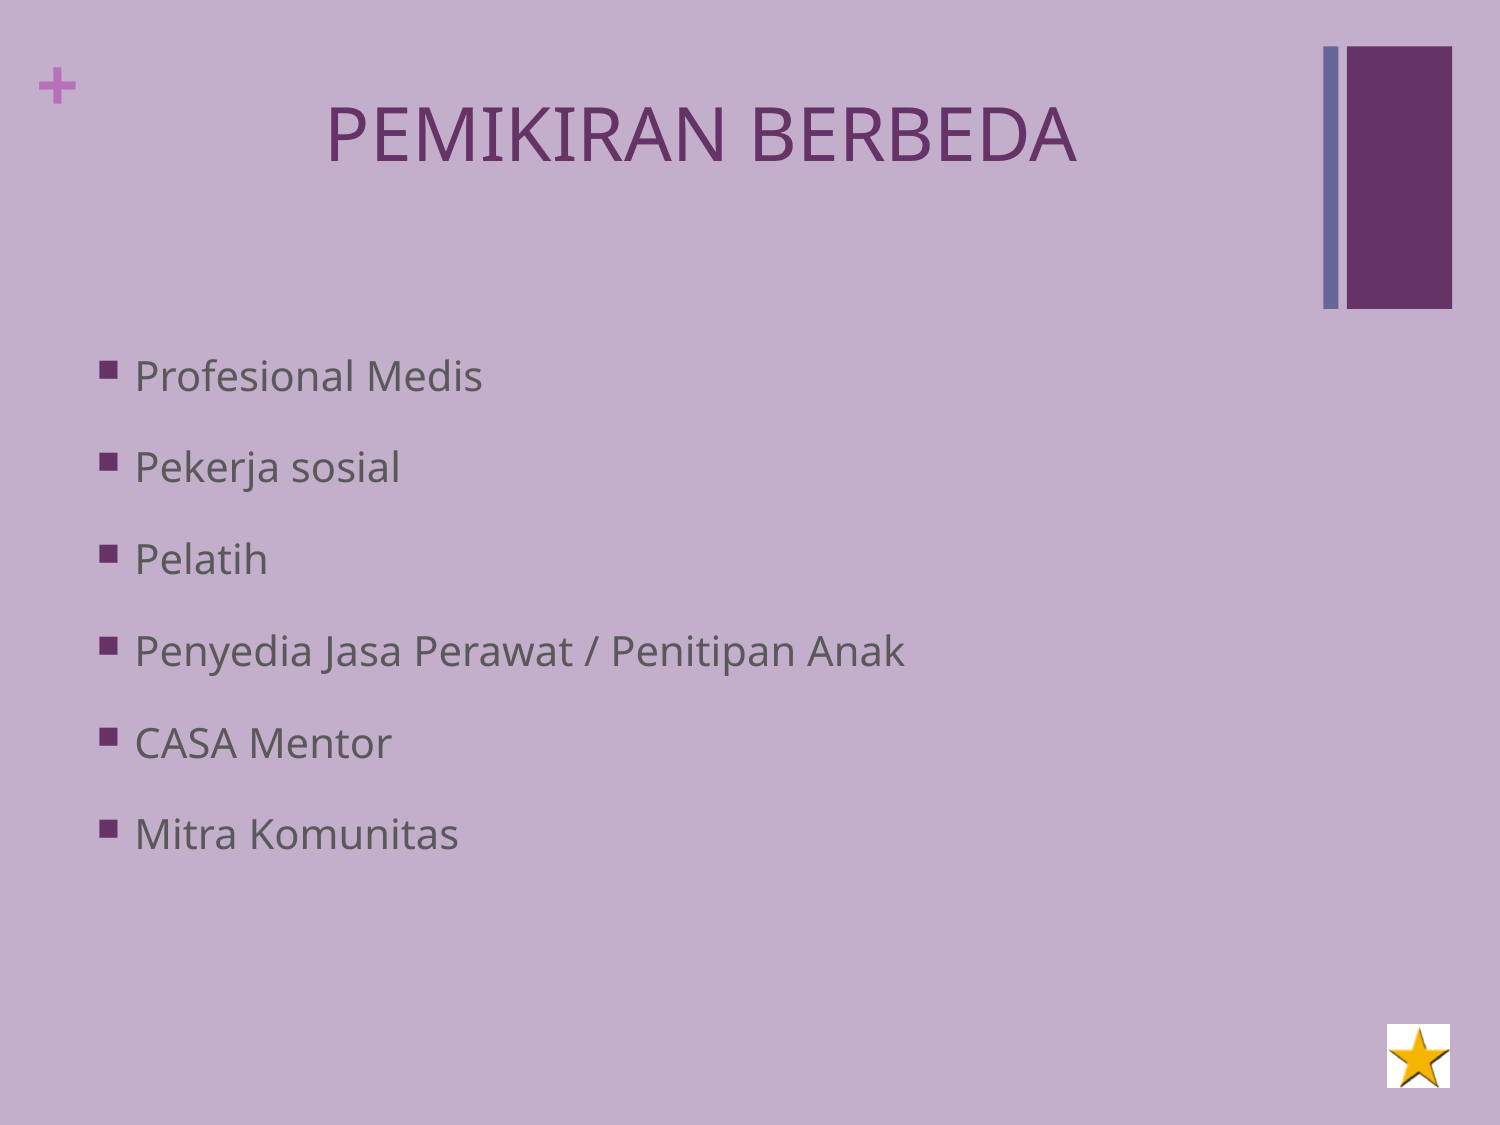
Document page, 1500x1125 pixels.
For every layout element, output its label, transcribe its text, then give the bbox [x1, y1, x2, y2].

list Profesional Medis Pekerja sosial Pelatih Penyedia Jasa Perawat / Penitipan Anak CASA Mentor Mitra Komunitas [81, 249, 1322, 930]
picture [1386, 1024, 1451, 1088]
title Pemikiran berbeda [81, 79, 1322, 249]
